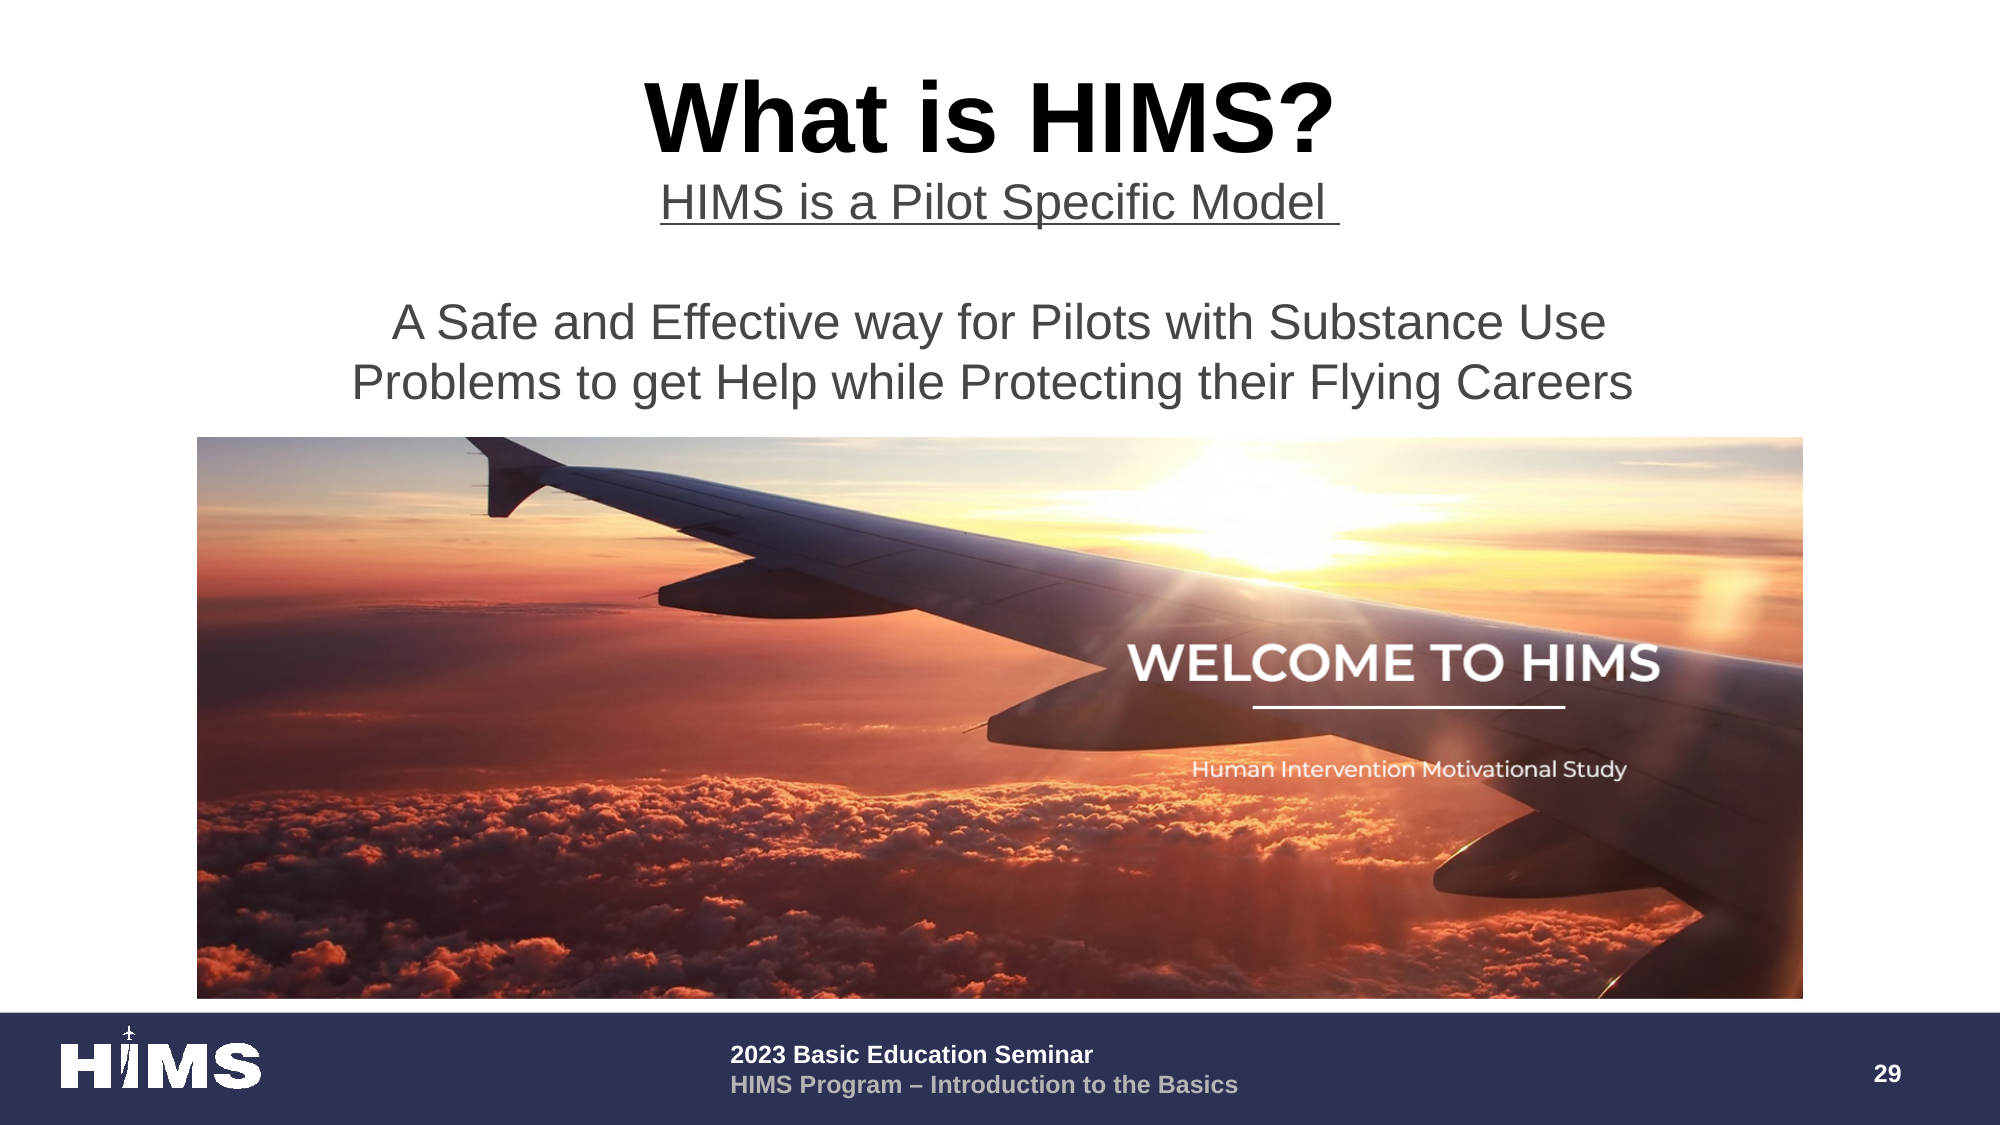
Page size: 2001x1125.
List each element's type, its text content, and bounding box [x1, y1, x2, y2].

title What is HIMS? [83, 45, 1900, 163]
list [197, 437, 1803, 1003]
slide_number 29 [1816, 1050, 1917, 1088]
text_box HIMS is a Pilot Specific Model A Safe and Effective way for Pilots with Substance Use Problems to get Help while Protecting their Flying Careers [283, 162, 1717, 418]
picture [50, 999, 271, 1115]
